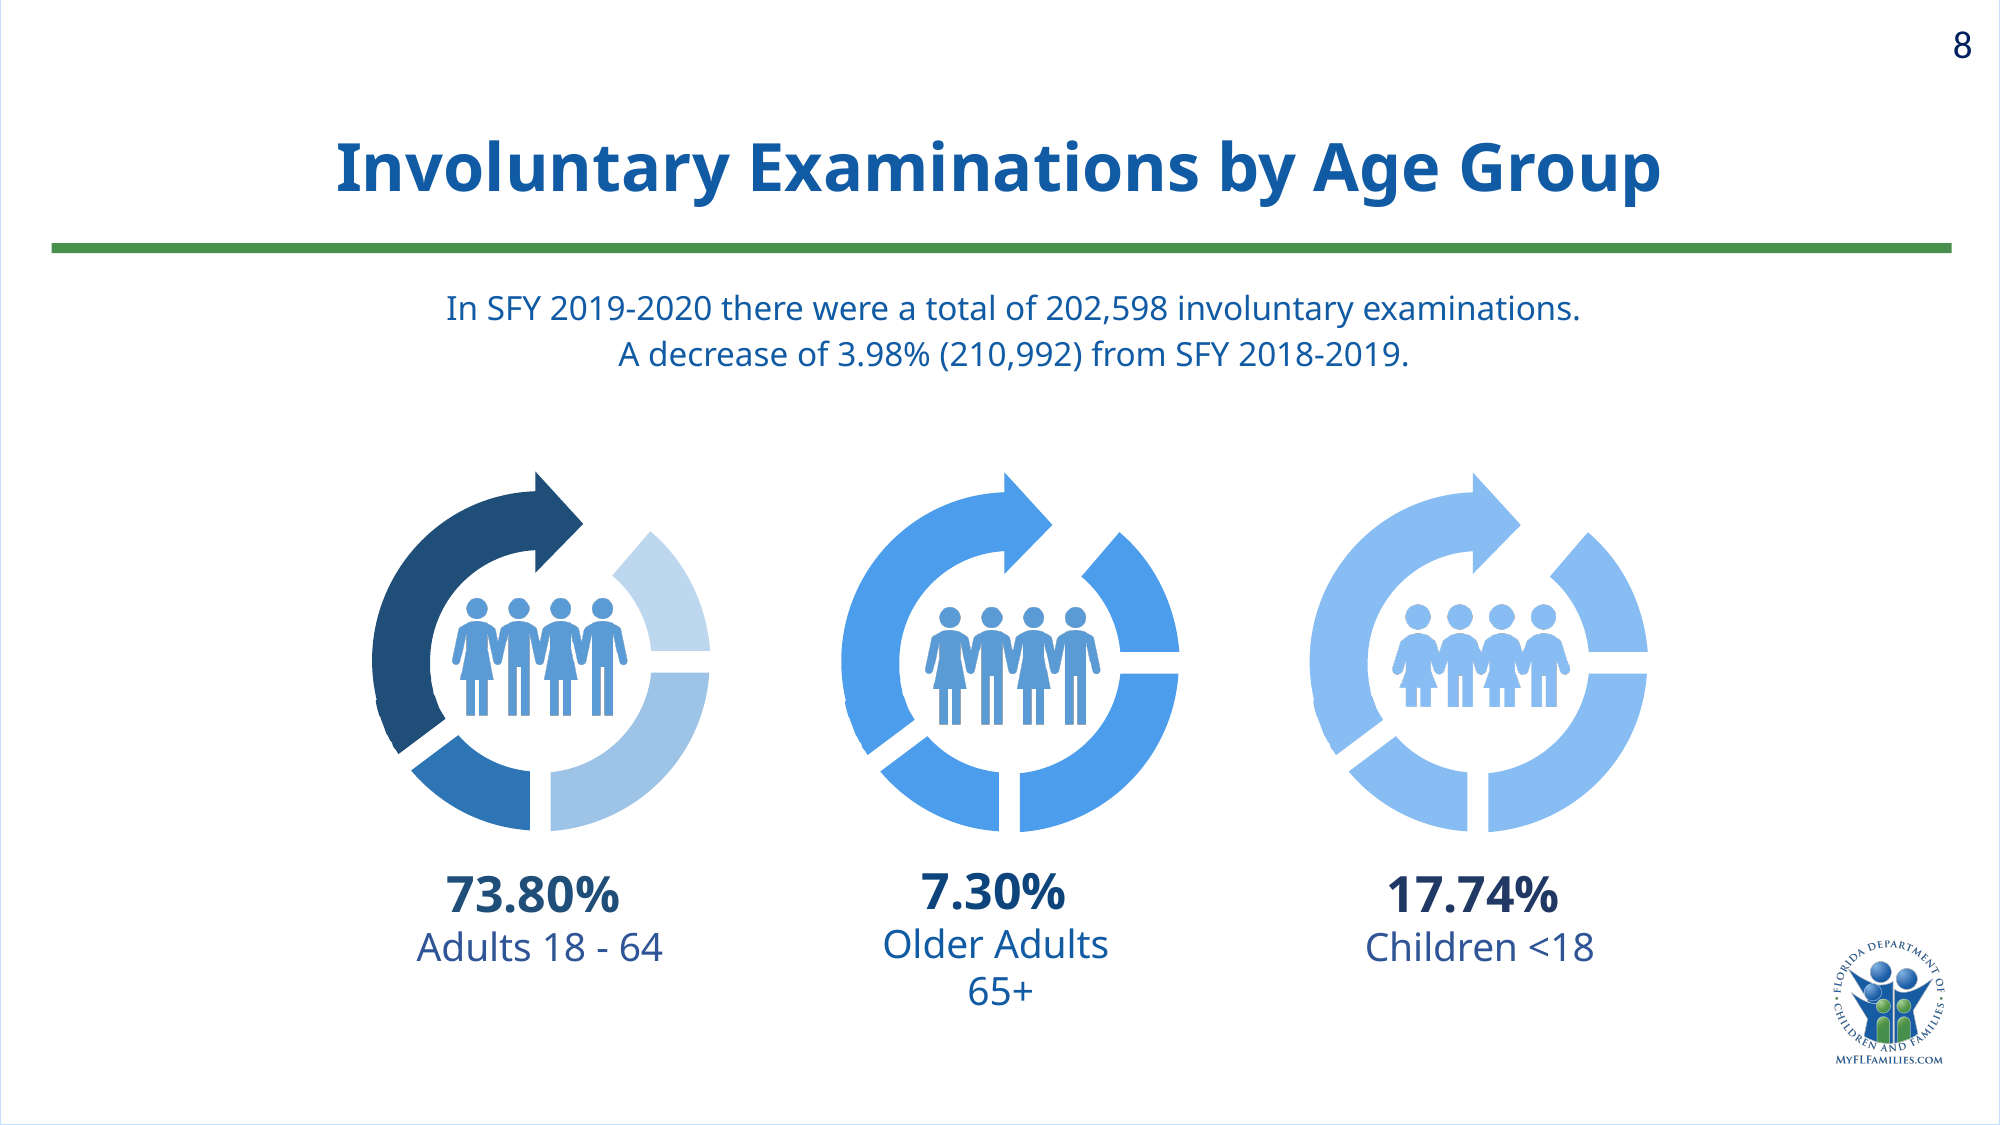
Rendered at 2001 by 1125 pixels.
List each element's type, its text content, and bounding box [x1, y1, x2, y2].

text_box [1289, 472, 1648, 833]
text_box 8 [1892, 0, 1988, 74]
text_box 7.30% Older Adults 65+ [851, 852, 1150, 1021]
picture [1826, 939, 1952, 1065]
picture [911, 564, 1113, 766]
text_box 17.74% Children <18 [1330, 855, 1629, 977]
list In SFY 2019-2020 there were a total of 202,598 involuntary examinations. A decrease of 3.98% (210,992) from SFY 2018-2019. [50, 266, 1951, 457]
text_box 73.80% Adults 18 - 64 [390, 855, 689, 977]
title Involuntary Examinations by Age Group [173, 110, 1827, 236]
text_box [351, 470, 711, 832]
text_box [821, 471, 1180, 833]
